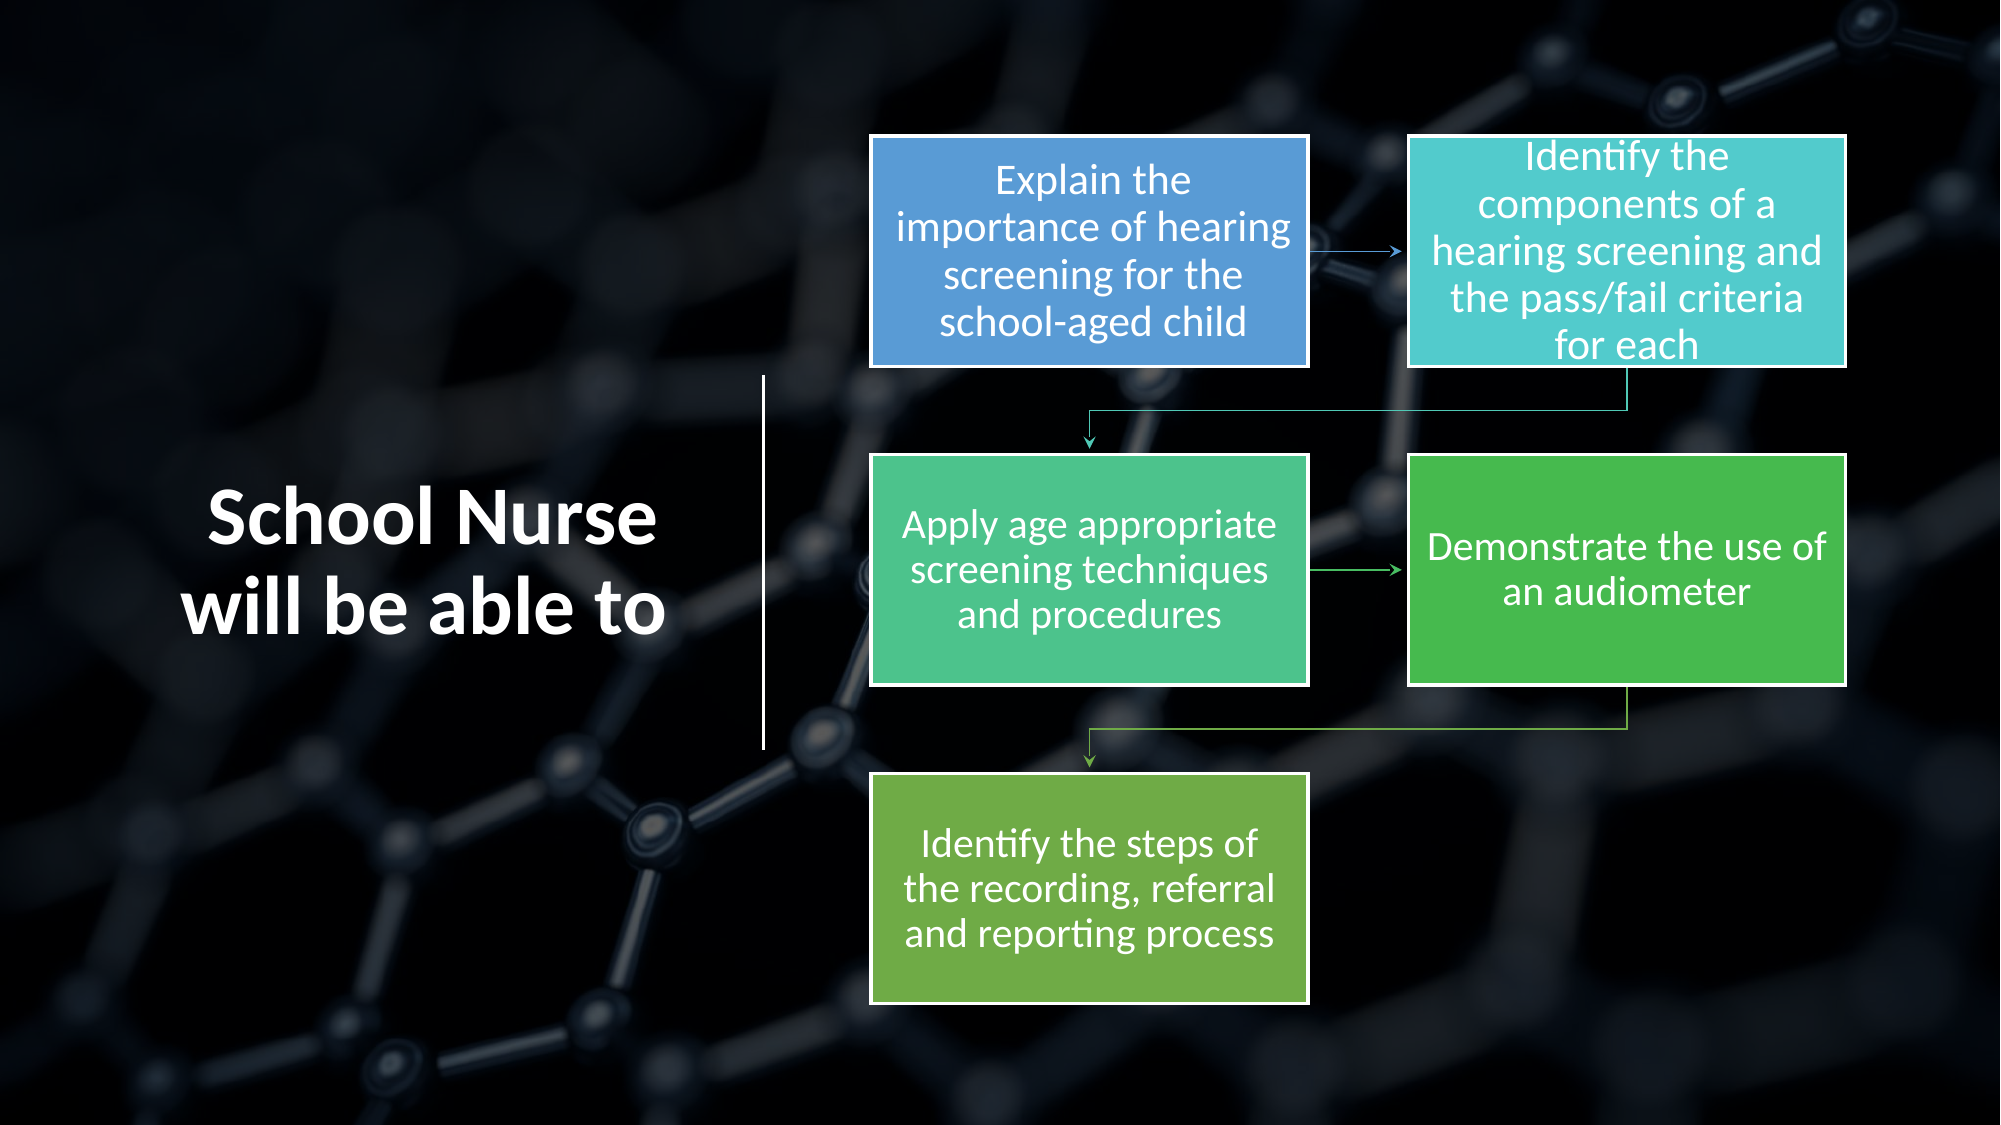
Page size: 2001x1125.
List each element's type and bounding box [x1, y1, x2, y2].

picture [0, 0, 2000, 1125]
text_box [870, 136, 1846, 1004]
